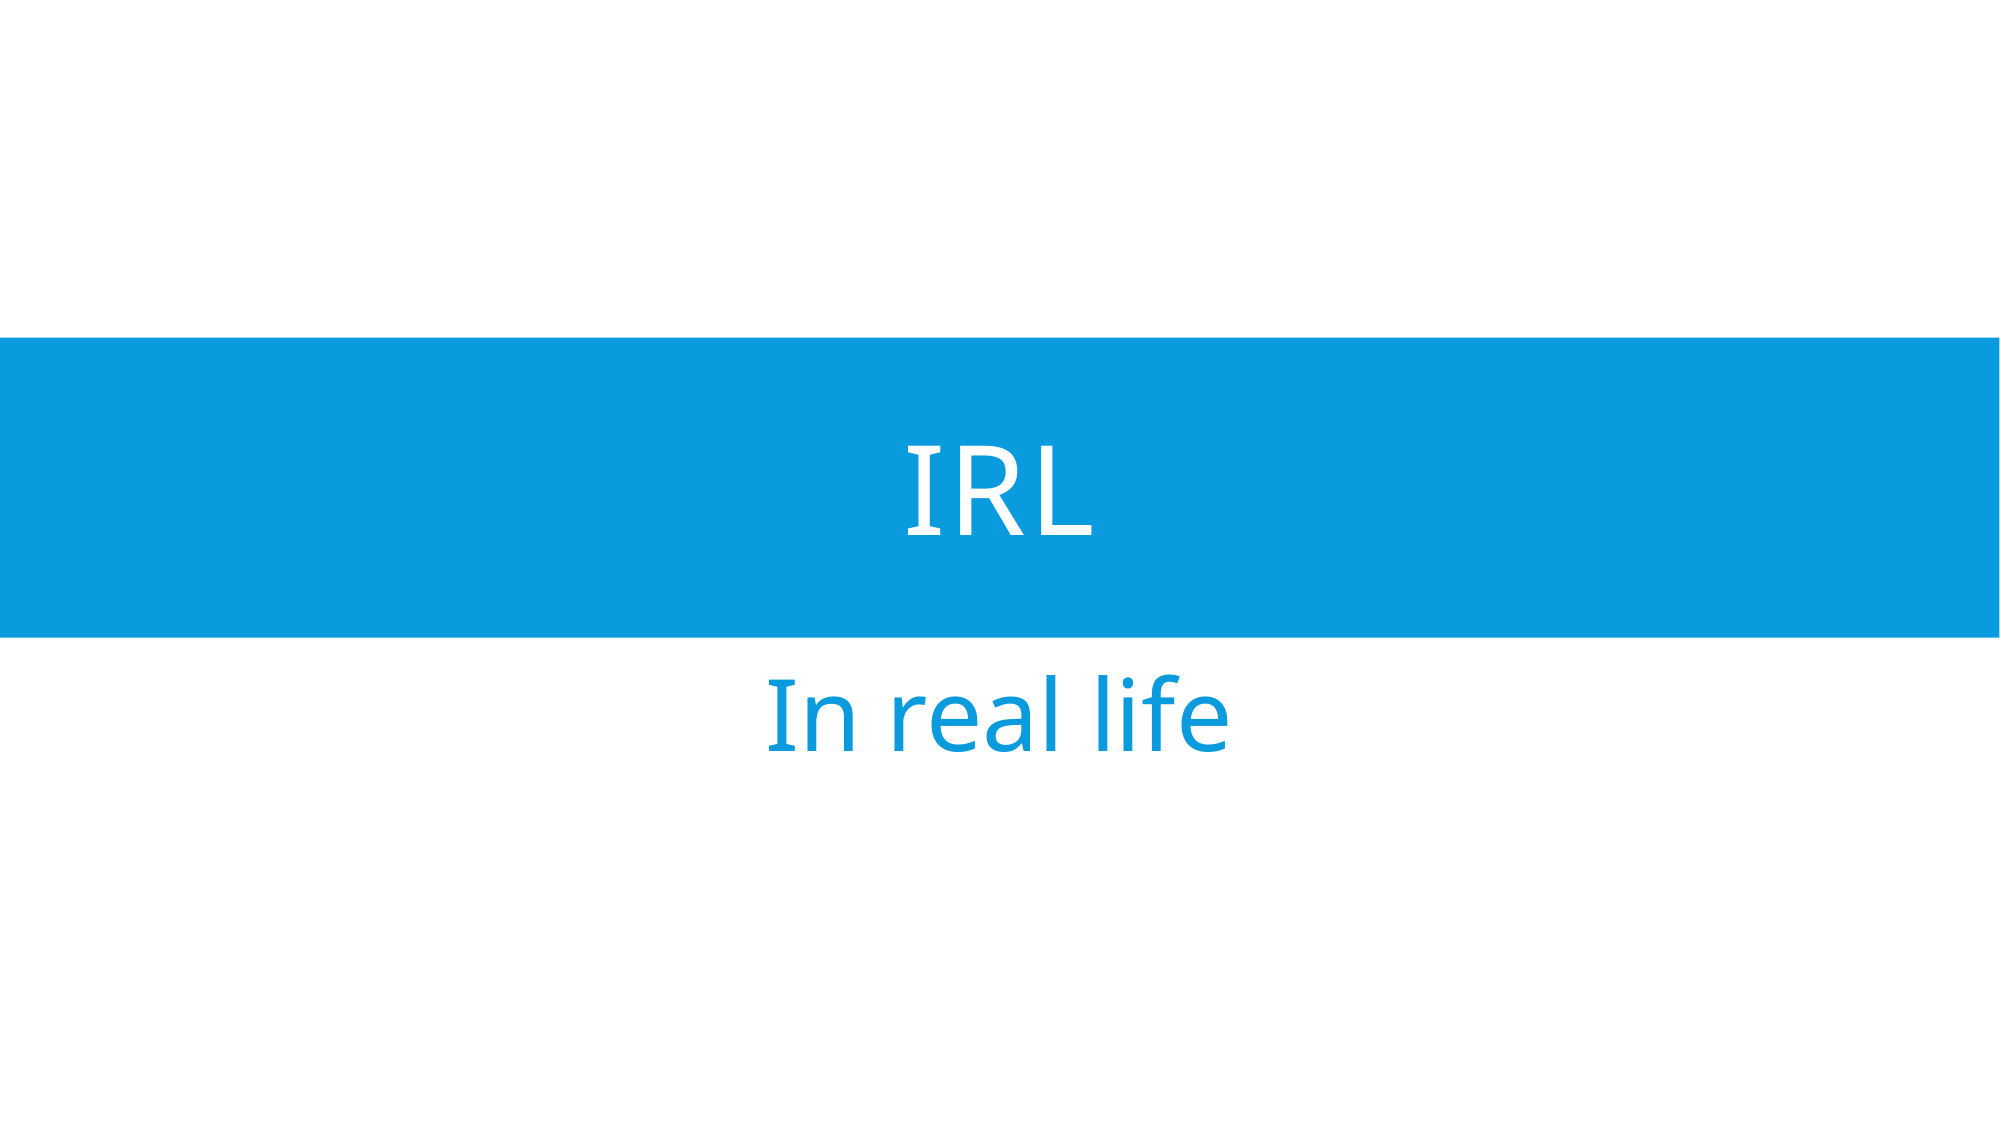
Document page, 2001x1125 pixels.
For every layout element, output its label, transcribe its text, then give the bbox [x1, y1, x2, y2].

title IRL [136, 362, 1862, 638]
list In real life [136, 657, 1862, 851]
